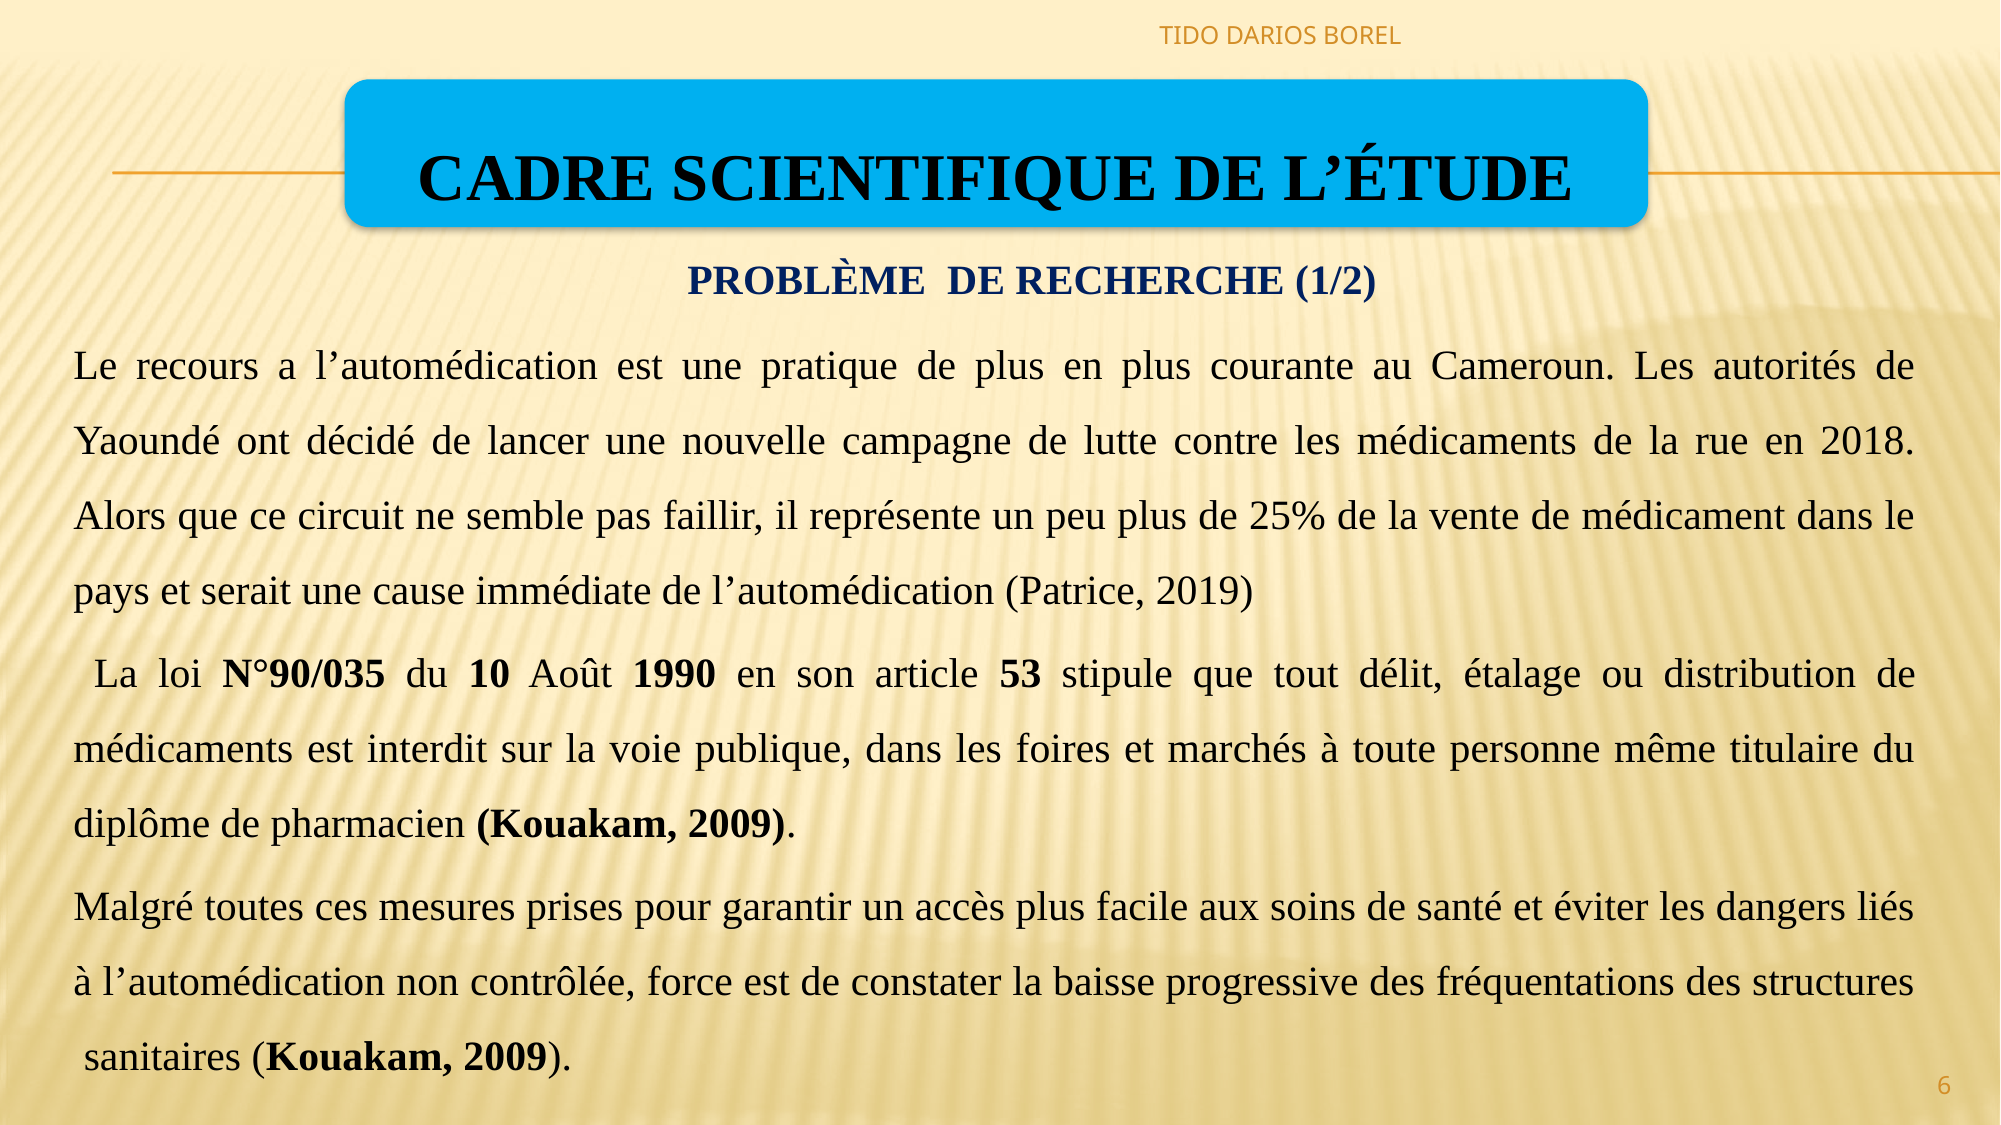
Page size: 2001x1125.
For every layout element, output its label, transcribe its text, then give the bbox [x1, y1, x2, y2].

text_box PROBLÈME DE RECHERCHE (1/2) [672, 245, 1425, 356]
slide_number 6 [1800, 1061, 1966, 1103]
text_box CADRE SCIENTIFIQUE DE L’ÉTUDE [344, 79, 1649, 228]
list Le recours a l’automédication est une pratique de plus en plus courante au Cameroun. Les autorités de Yaoundé ont décidé de lancer une nouvelle campagne de lutte contre les médicaments de la rue en 2018. Alors que ce circuit ne semble pas faillir, il représente un peu plus de 25% de la vente de médicament dans le pays et serait une cause immédiate de l’automédication (Patrice, 2019) La loi N°90/035 du 10 Août 1990 en son article 53 stipule que tout délit, étalage ou distribution de médicaments est interdit sur la voie publique, dans les foires et marchés à toute personne même titulaire du diplôme de pharmacien (Kouakam, 2009). Malgré toutes ces mesures prises pour garantir un accès plus facile aux soins de santé et éviter les dangers liés à l’automédication non contrôlée, force est de constater la baisse progressive des fréquentations des structures sanitaires (Kouakam, 2009). [58, 305, 1932, 1125]
footer TIDO DARIOS BOREL [783, 12, 1417, 60]
